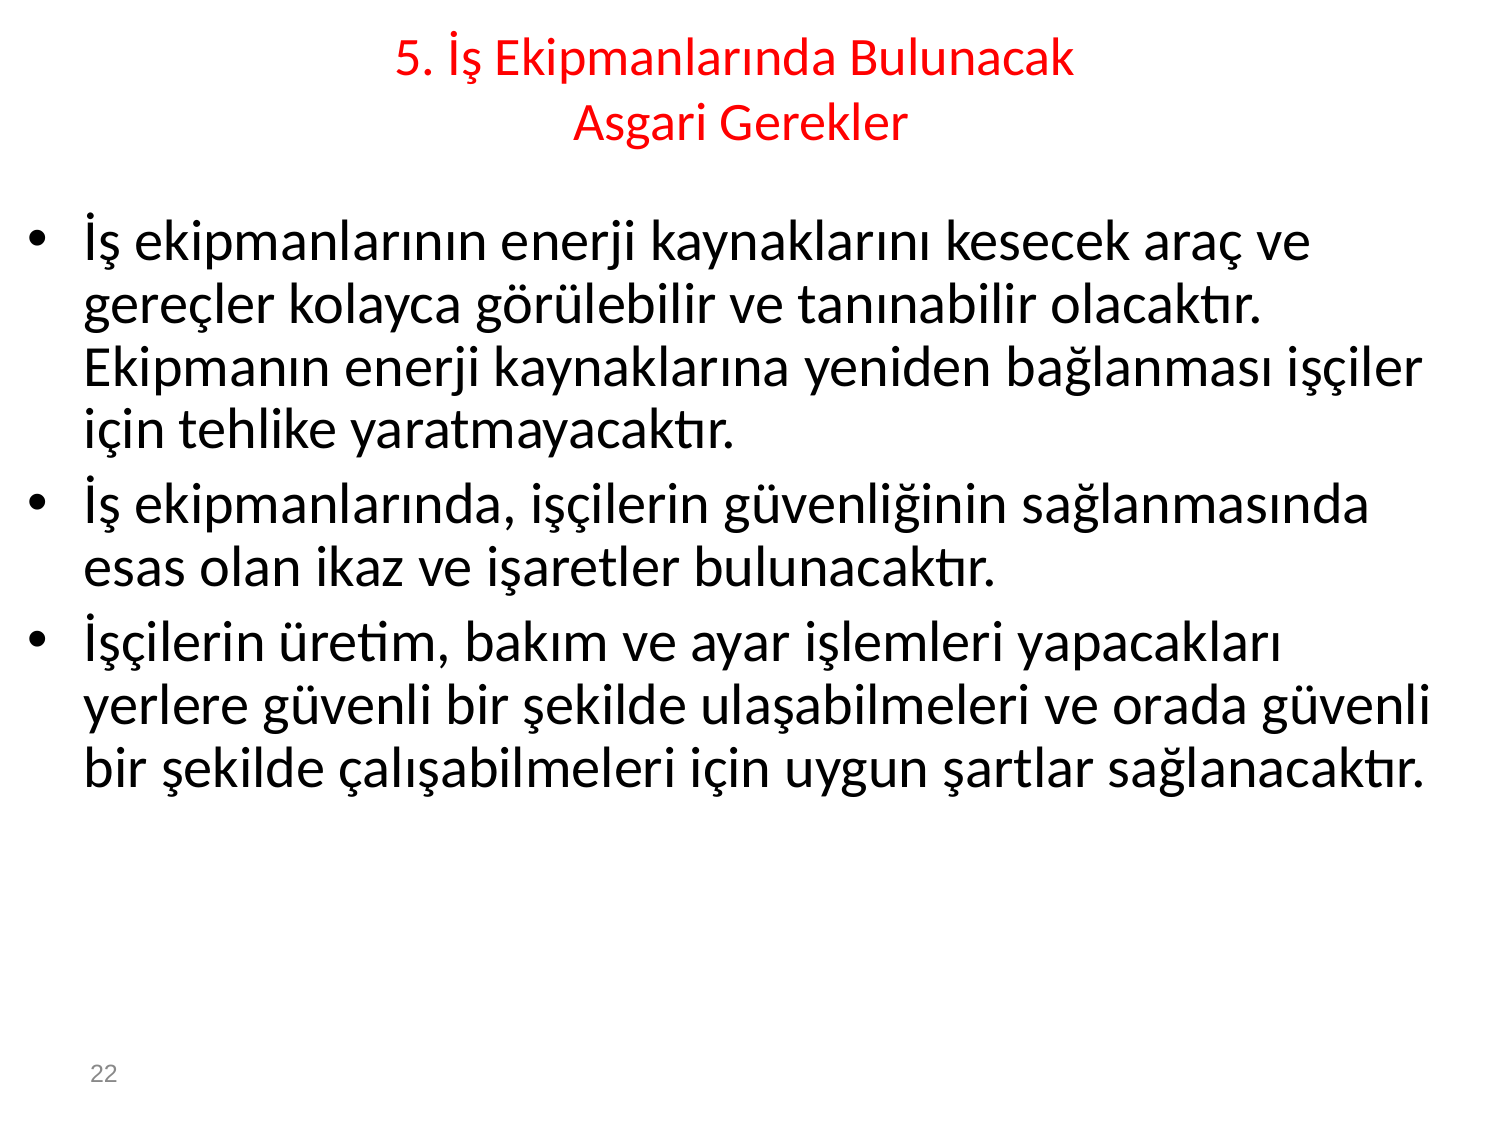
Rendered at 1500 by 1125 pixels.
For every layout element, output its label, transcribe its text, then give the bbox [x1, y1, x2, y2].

list İş ekipmanlarının enerji kaynaklarını kesecek araç ve gereçler kolayca görülebilir ve tanınabilir olacaktır. Ekipmanın enerji kaynaklarına yeniden bağlanması işçiler için tehlike yaratmayacaktır. İş ekipmanlarında, işçilerin güvenliğinin sağlanmasında esas olan ikaz ve işaretler bulunacaktır. İşçilerin üretim, bakım ve ayar işlemleri yapacakları yerlere güvenli bir şekilde ulaşabilmeleri ve orada güvenli bir şekilde çalışabilmeleri için uygun şartlar sağlanacaktır. [12, 202, 1471, 870]
title 5. İş Ekipmanlarında Bulunacak Asgari Gerekler [12, 10, 1471, 161]
slide_number 22 [75, 1042, 425, 1103]
